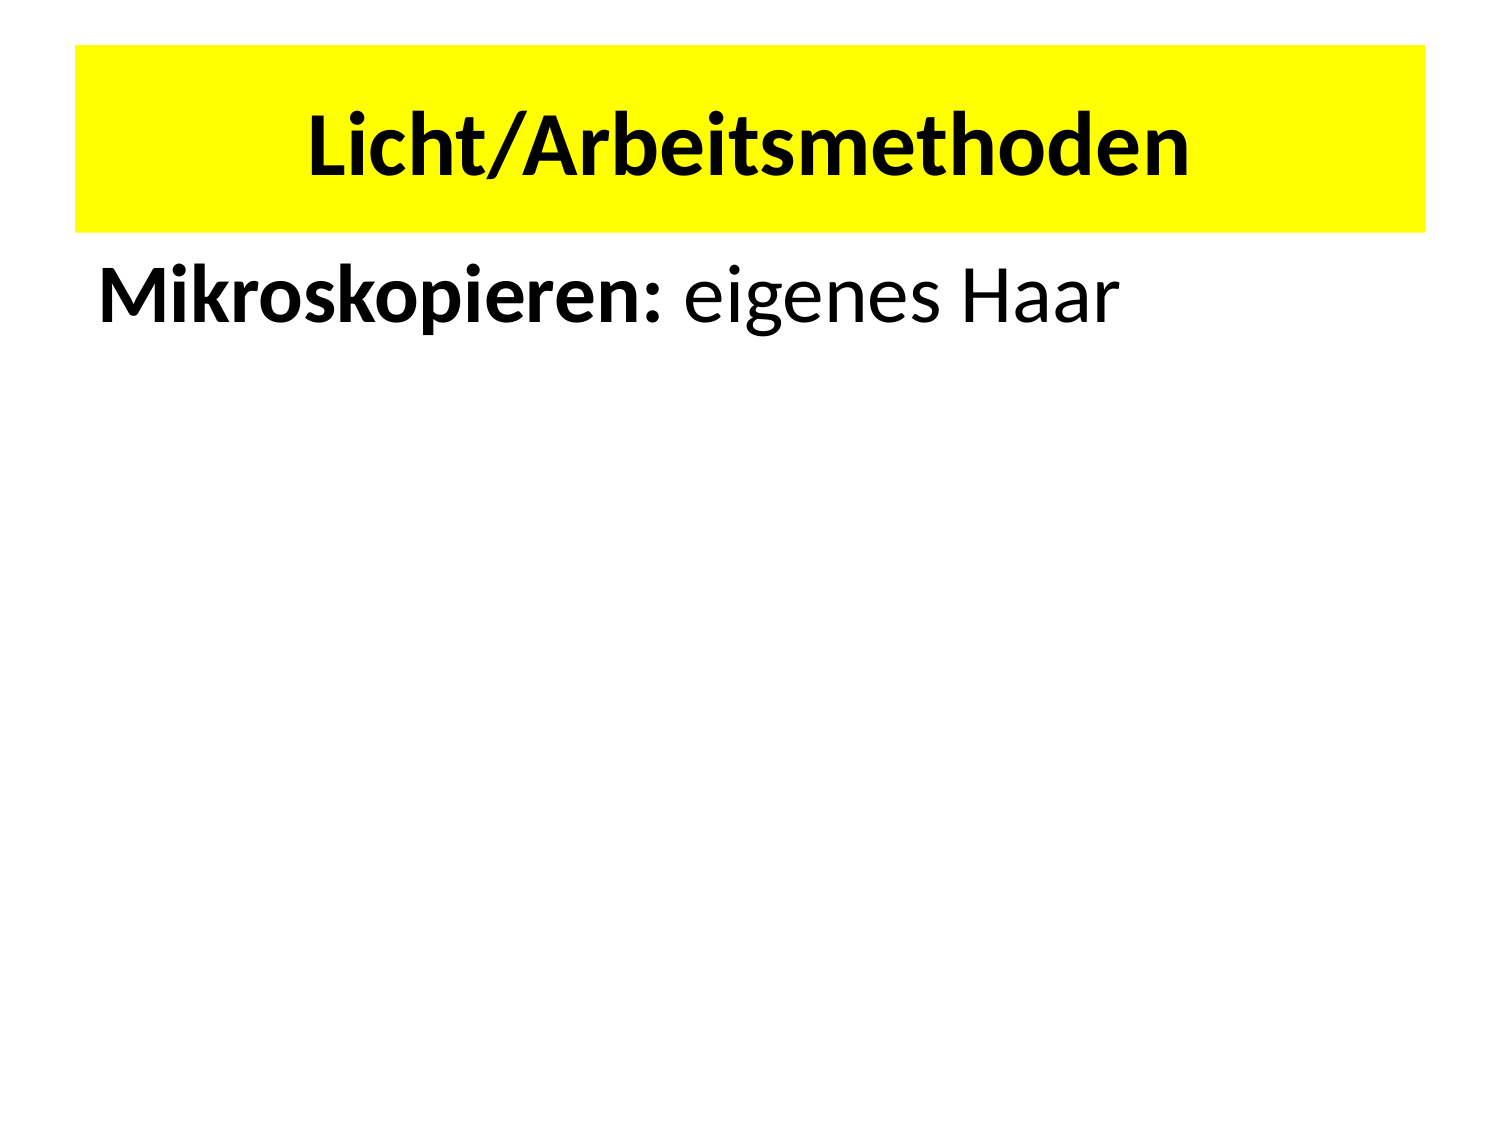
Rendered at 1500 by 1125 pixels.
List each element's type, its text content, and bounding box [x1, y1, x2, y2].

text_box Mikroskopieren: eigenes Haar [82, 231, 1430, 347]
title Licht/Arbeitsmethoden [75, 45, 1425, 233]
